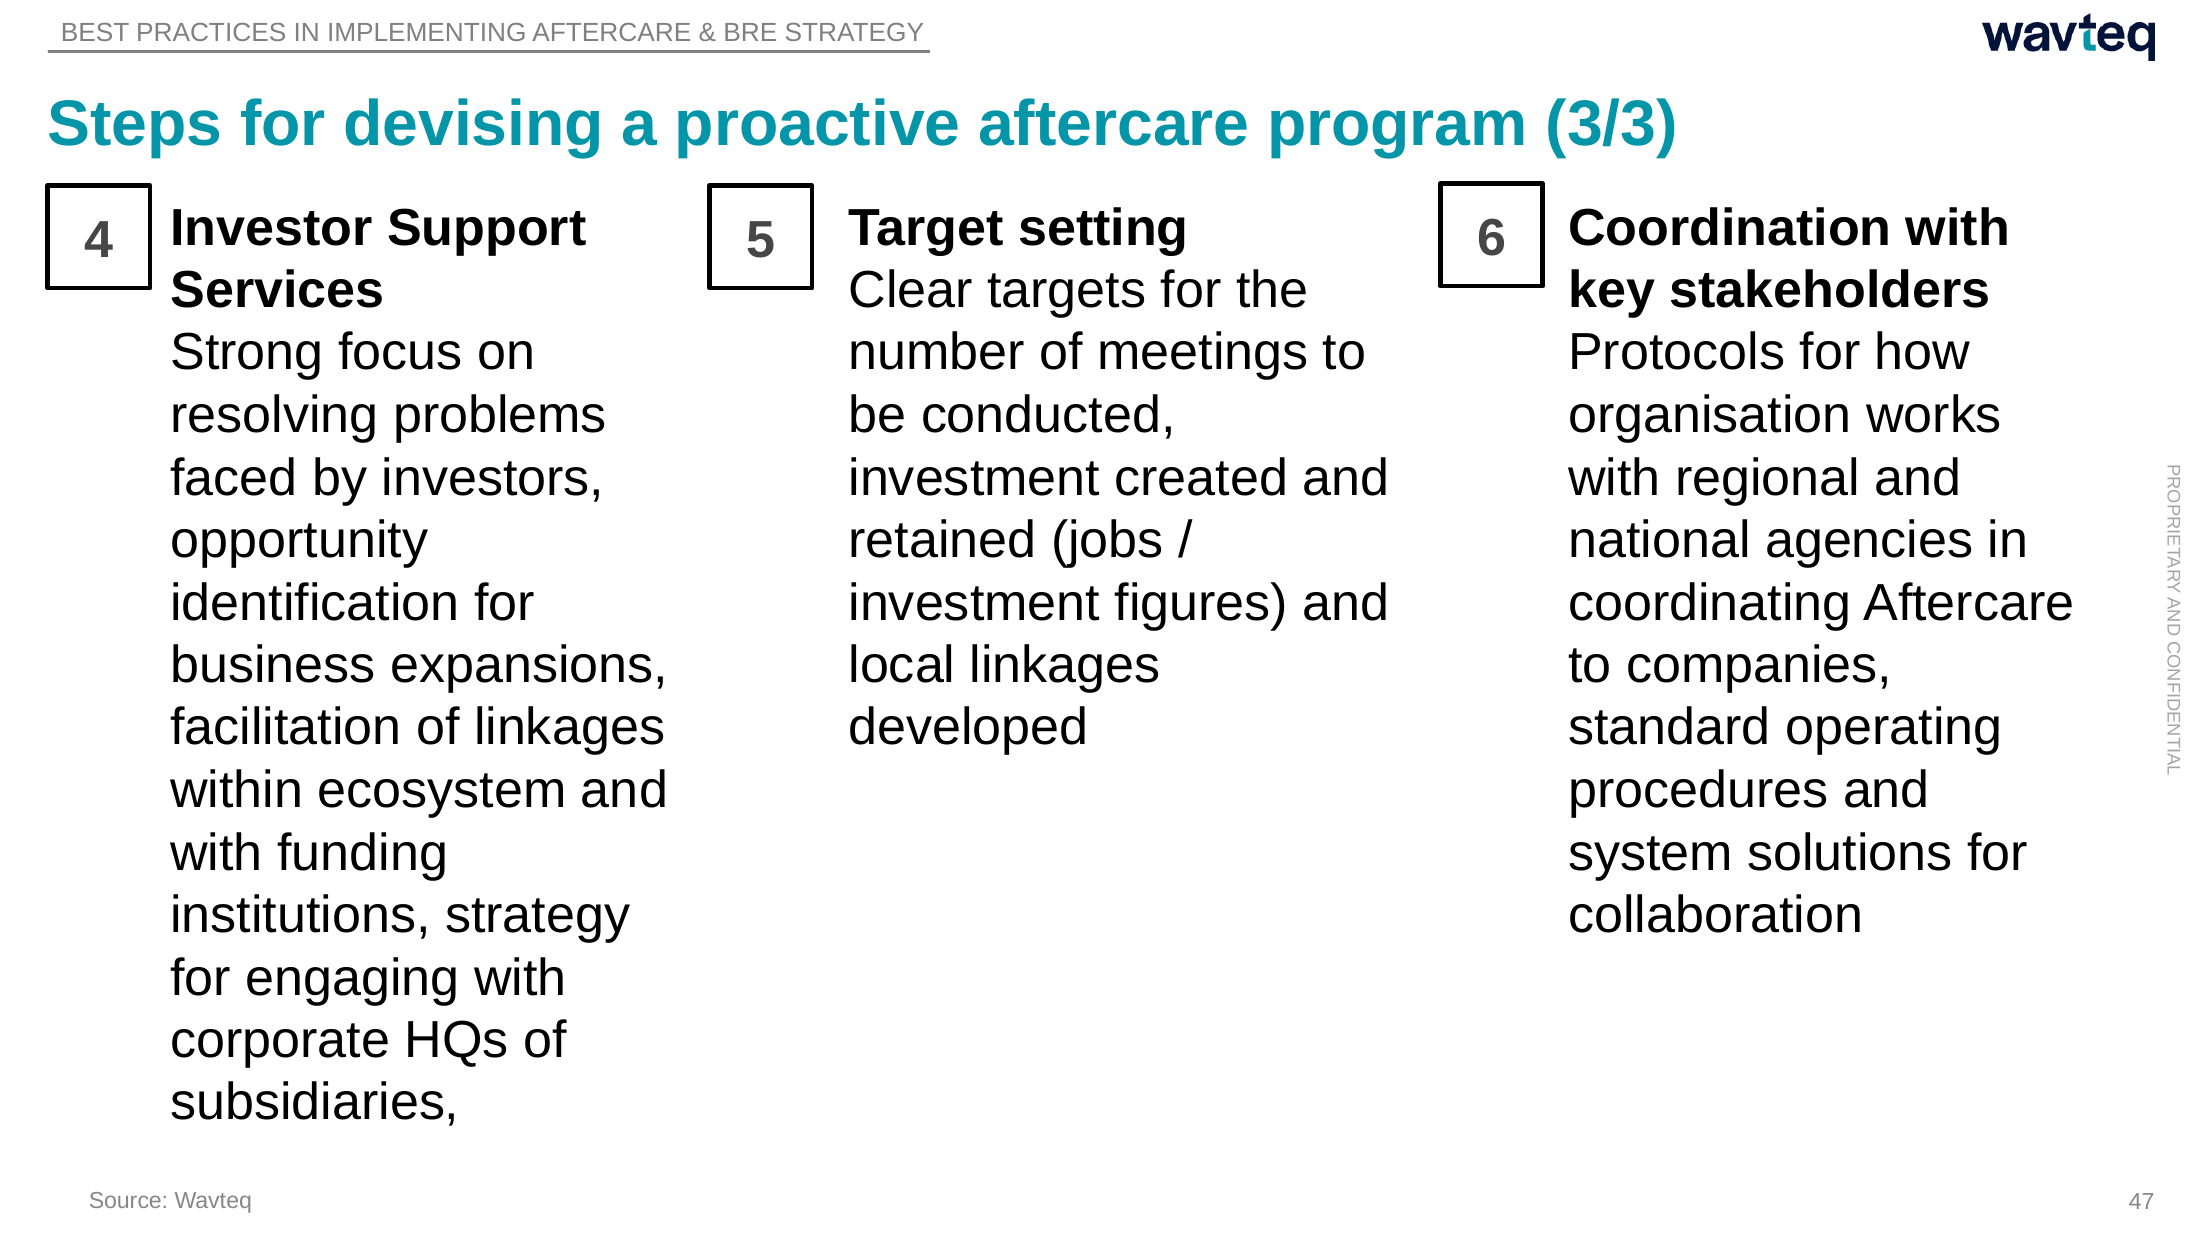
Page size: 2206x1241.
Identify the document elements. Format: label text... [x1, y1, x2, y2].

title Steps for devising a proactive aftercare program (3/3) [47, 81, 2176, 289]
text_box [47, 14, 931, 52]
text_box 4 [45, 184, 152, 290]
text_box Target setting Clear targets for the number of meetings to be conducted, investment created and retained (jobs / investment figures) and local linkages developed [833, 185, 1418, 826]
text_box 5 [707, 184, 814, 290]
text_box 6 [1438, 182, 1545, 288]
text_box Source: Wavteq [47, 1185, 1826, 1213]
text_box Investor Support Services Strong focus on resolving problems faced by investors, opportunity identification for business expansions, facilitation of linkages within ecosystem and with funding institutions, strategy for engaging with corporate HQs of subsidiaries, [155, 185, 701, 1138]
picture [1982, 13, 2155, 61]
text_box Coordination with key stakeholders Protocols for how organisation works with regional and national agencies in coordinating Aftercare to companies, standard operating procedures and system solutions for collaboration [1553, 185, 2099, 951]
